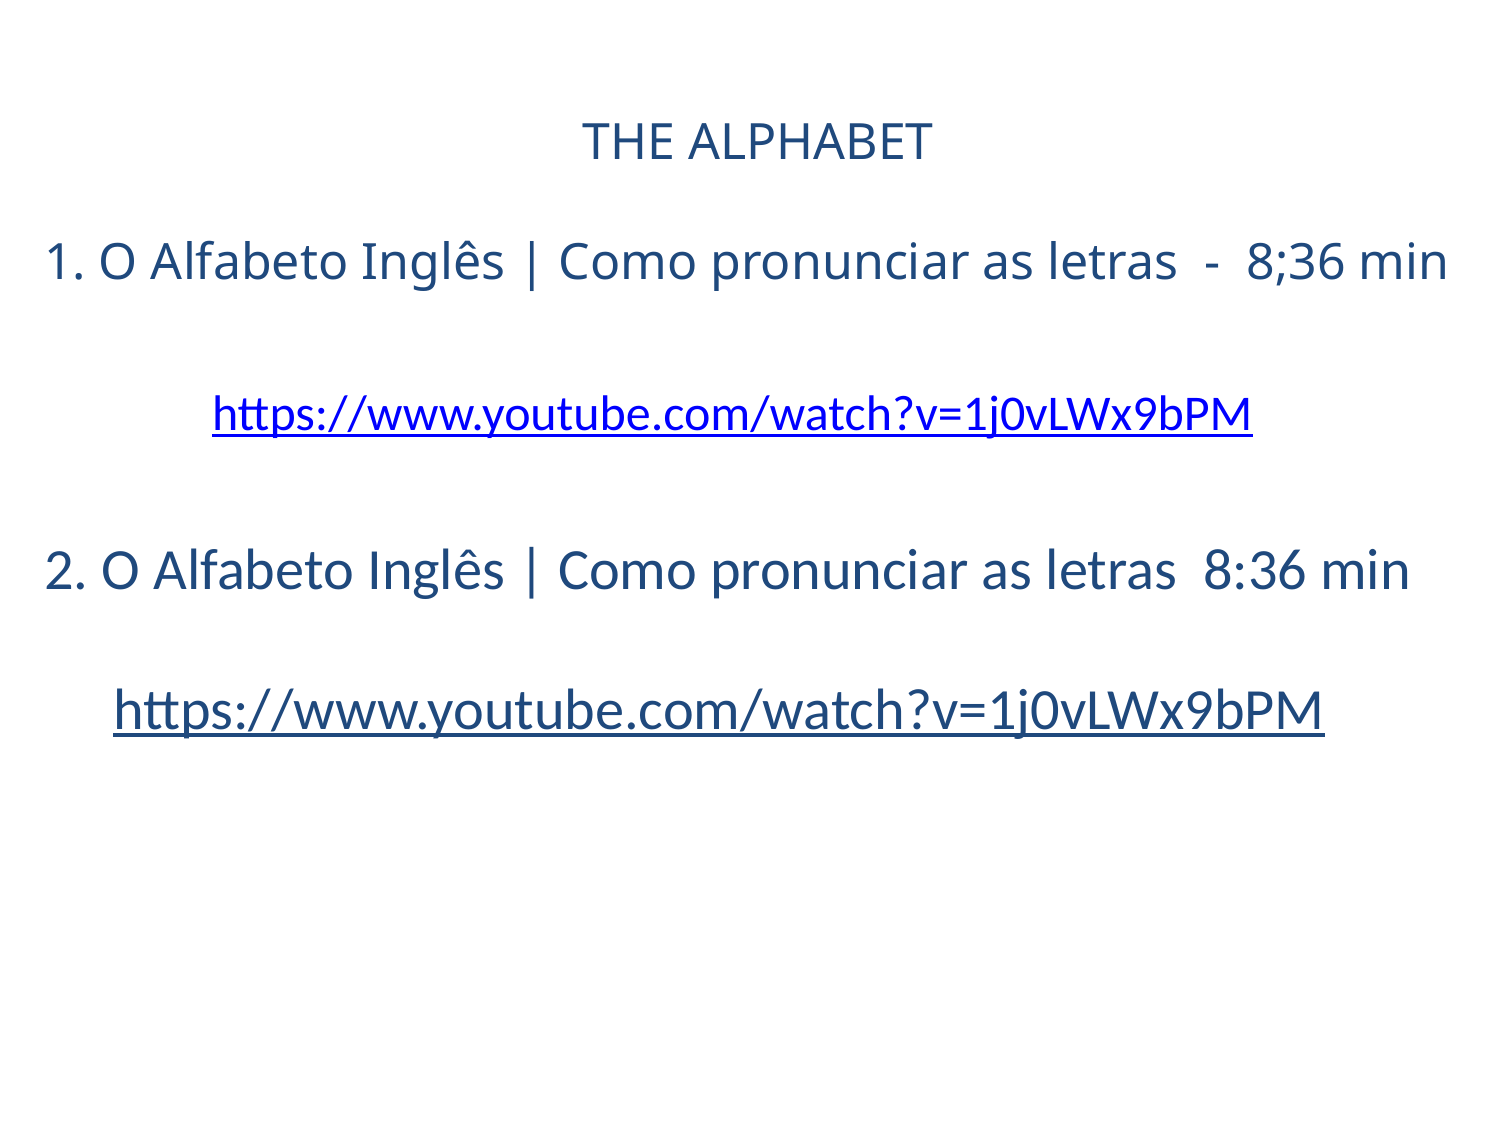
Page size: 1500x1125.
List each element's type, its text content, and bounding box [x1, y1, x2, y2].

text_box THE ALPHABET 1. O Alfabeto Inglês | Como pronunciar as letras - 8;36 min [29, 101, 1500, 297]
text_box https://www.youtube.com/watch?v=1j0vLWx9bPM 2. O Alfabeto Inglês | Como pronunciar as letras 8:36 min https://www.youtube.com/watch?v=1j0vLWx9bPM [29, 373, 1436, 819]
